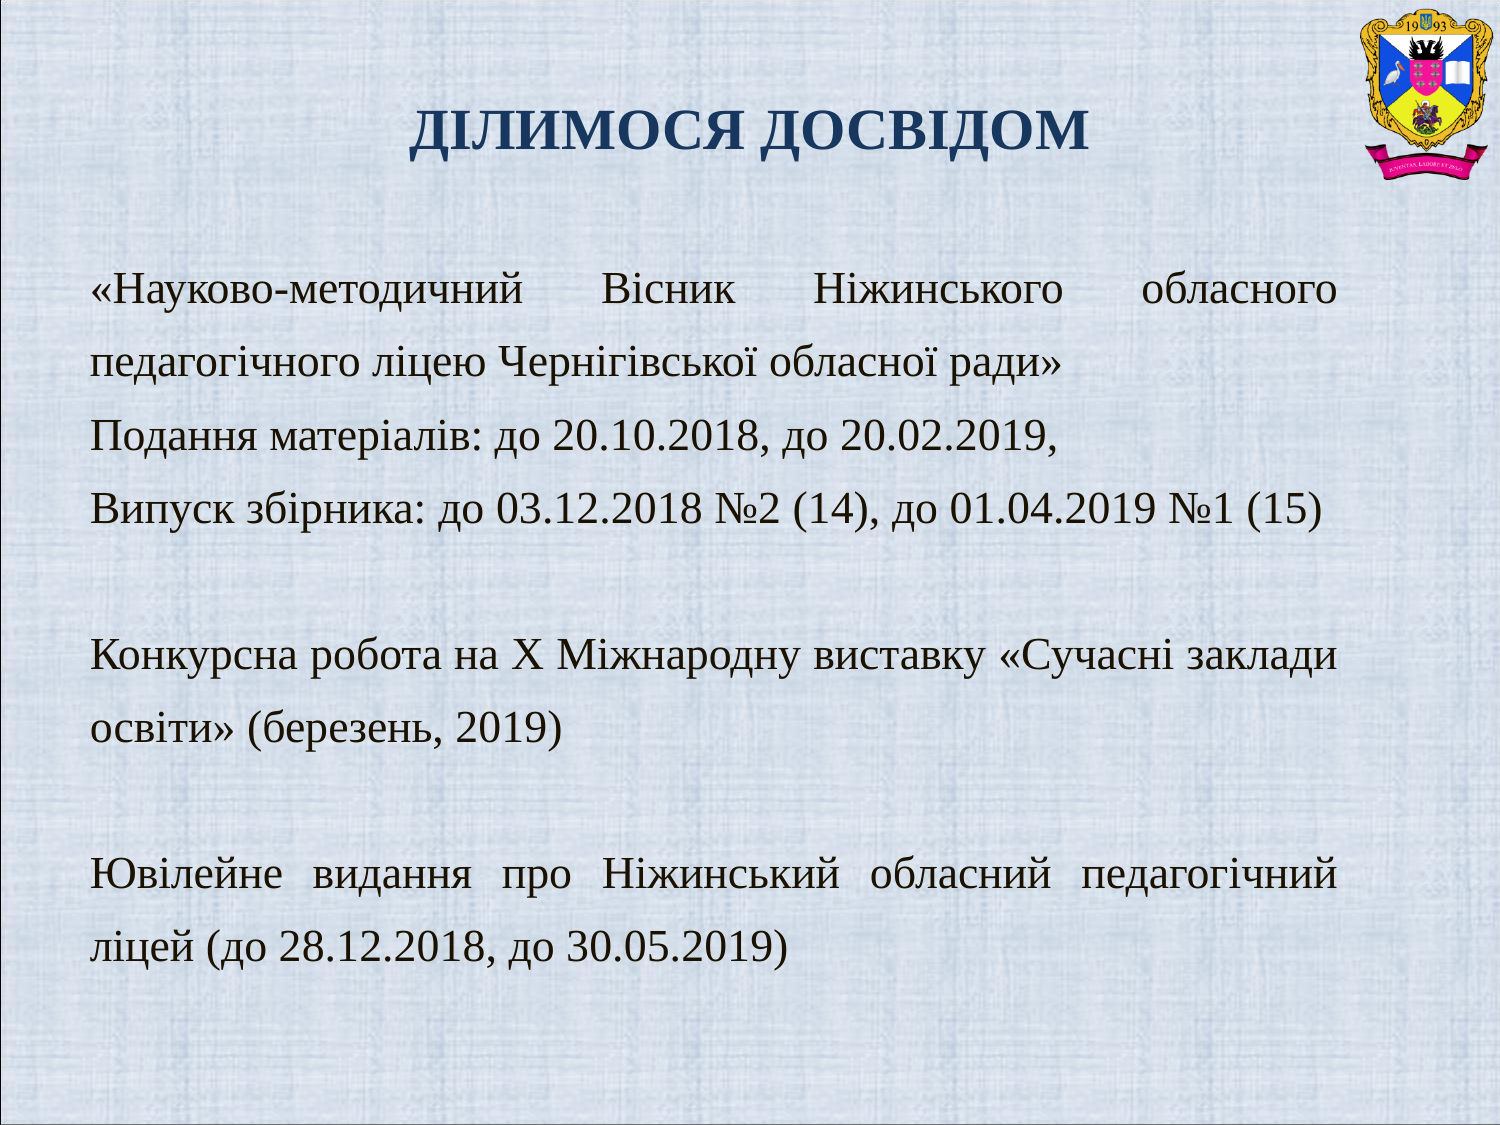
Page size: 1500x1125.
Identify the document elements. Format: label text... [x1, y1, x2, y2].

picture [0, 0, 1500, 1125]
text_box «Науково-методичний Вісник Ніжинського обласного педагогічного ліцею Чернігівської обласної ради» Подання матеріалів: до 20.10.2018, до 20.02.2019, Випуск збірника: до 03.12.2018 №2 (14), до 01.04.2019 №1 (15) Конкурсна робота на Х Міжнародну виставку «Сучасні заклади освіти» (березень, 2019) Ювілейне видання про Ніжинський обласний педагогічний ліцей (до 28.12.2018, до 30.05.2019) [75, 232, 1354, 1035]
text_box ДІЛИМОСЯ ДОСВІДОМ [75, 45, 1425, 208]
